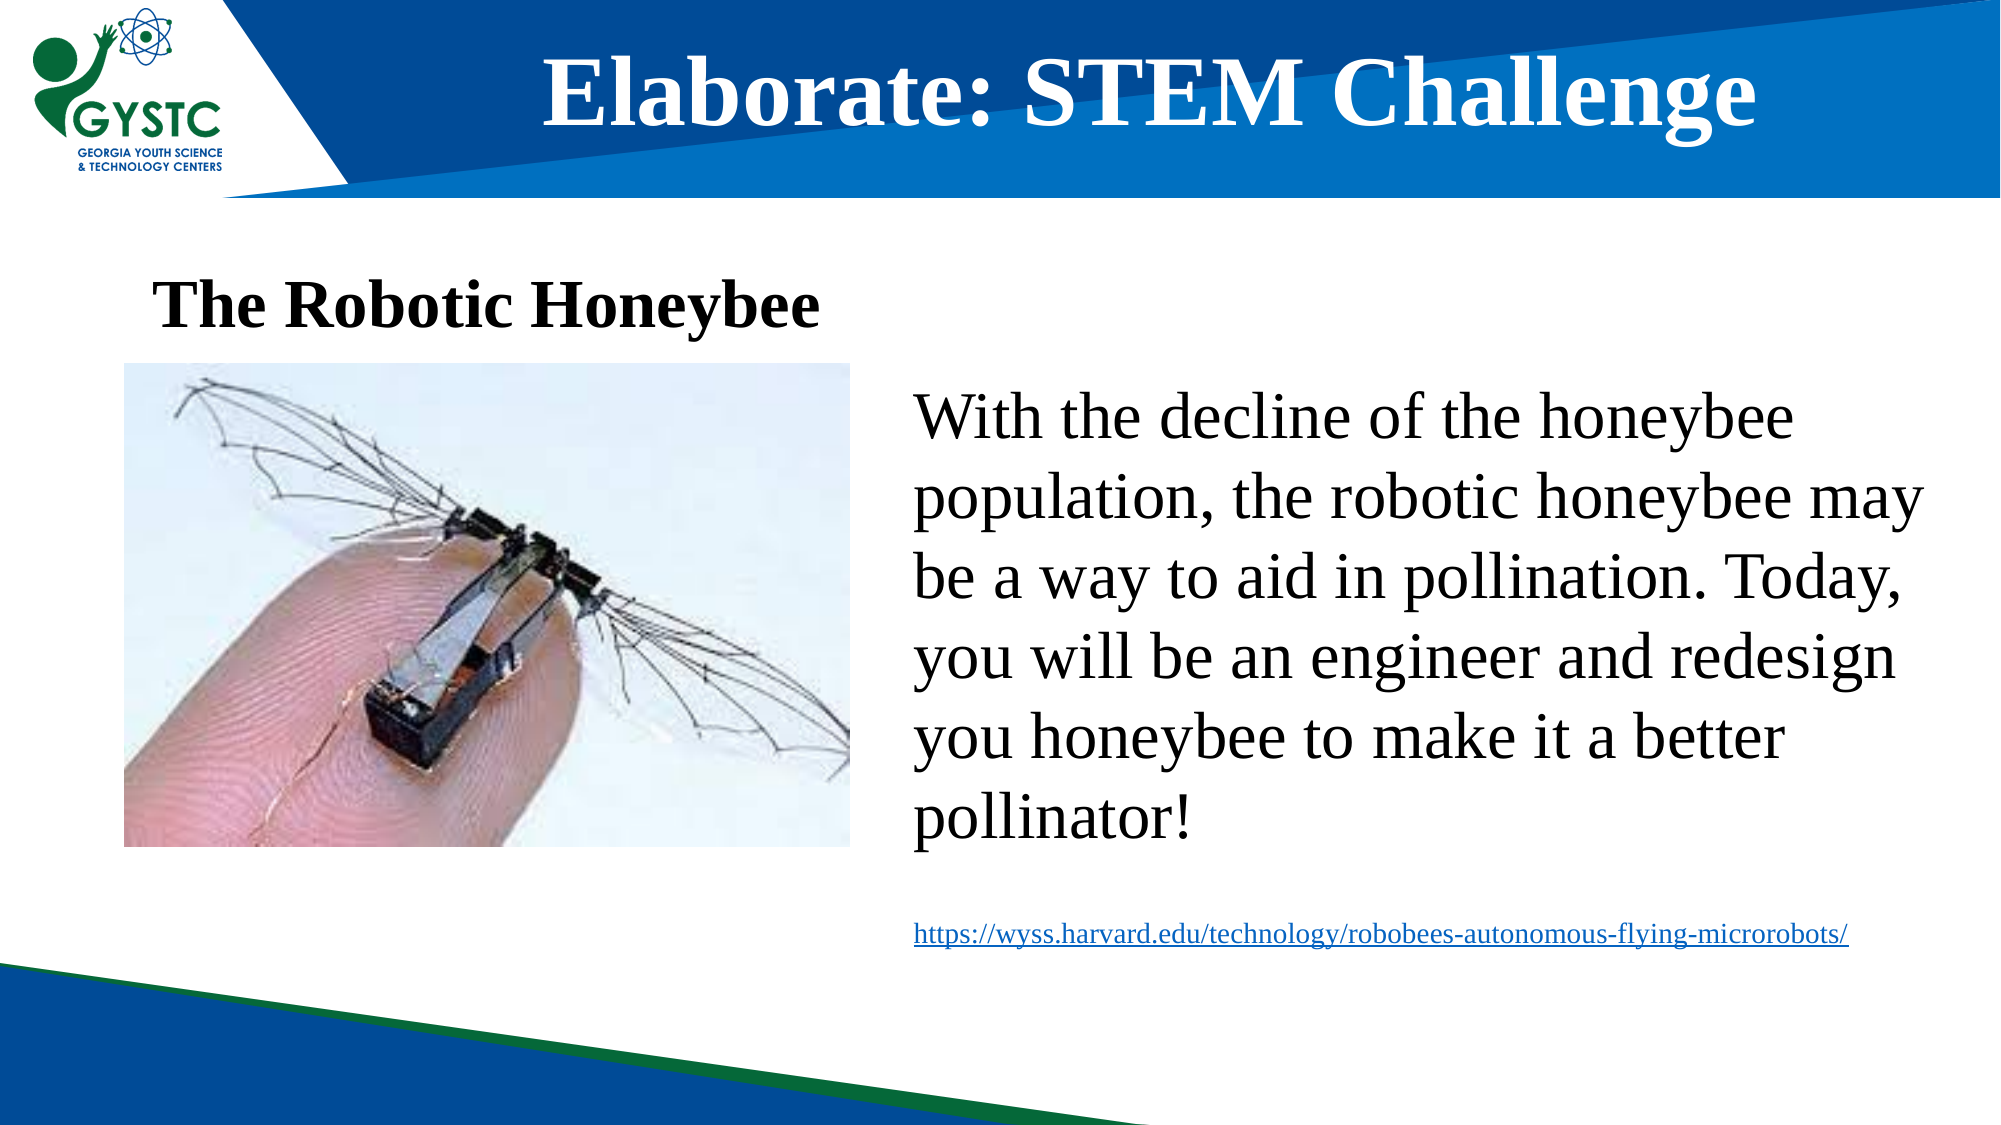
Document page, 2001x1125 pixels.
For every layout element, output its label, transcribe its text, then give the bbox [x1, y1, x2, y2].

text_box [965, 356, 975, 423]
text_box With the decline of the honeybee population, the robotic honeybee may be a way to aid in pollination. Today, you will be an engineer and redesign you honeybee to make it a better pollinator! https://wyss.harvard.edu/technology/robobees-autonomous-flying-microrobots/ [898, 356, 1963, 965]
text_box The Robotic Honeybee [17, 243, 957, 356]
text_box Elaborate: STEM Challenge [320, 18, 1982, 154]
picture [0, 0, 2001, 1125]
